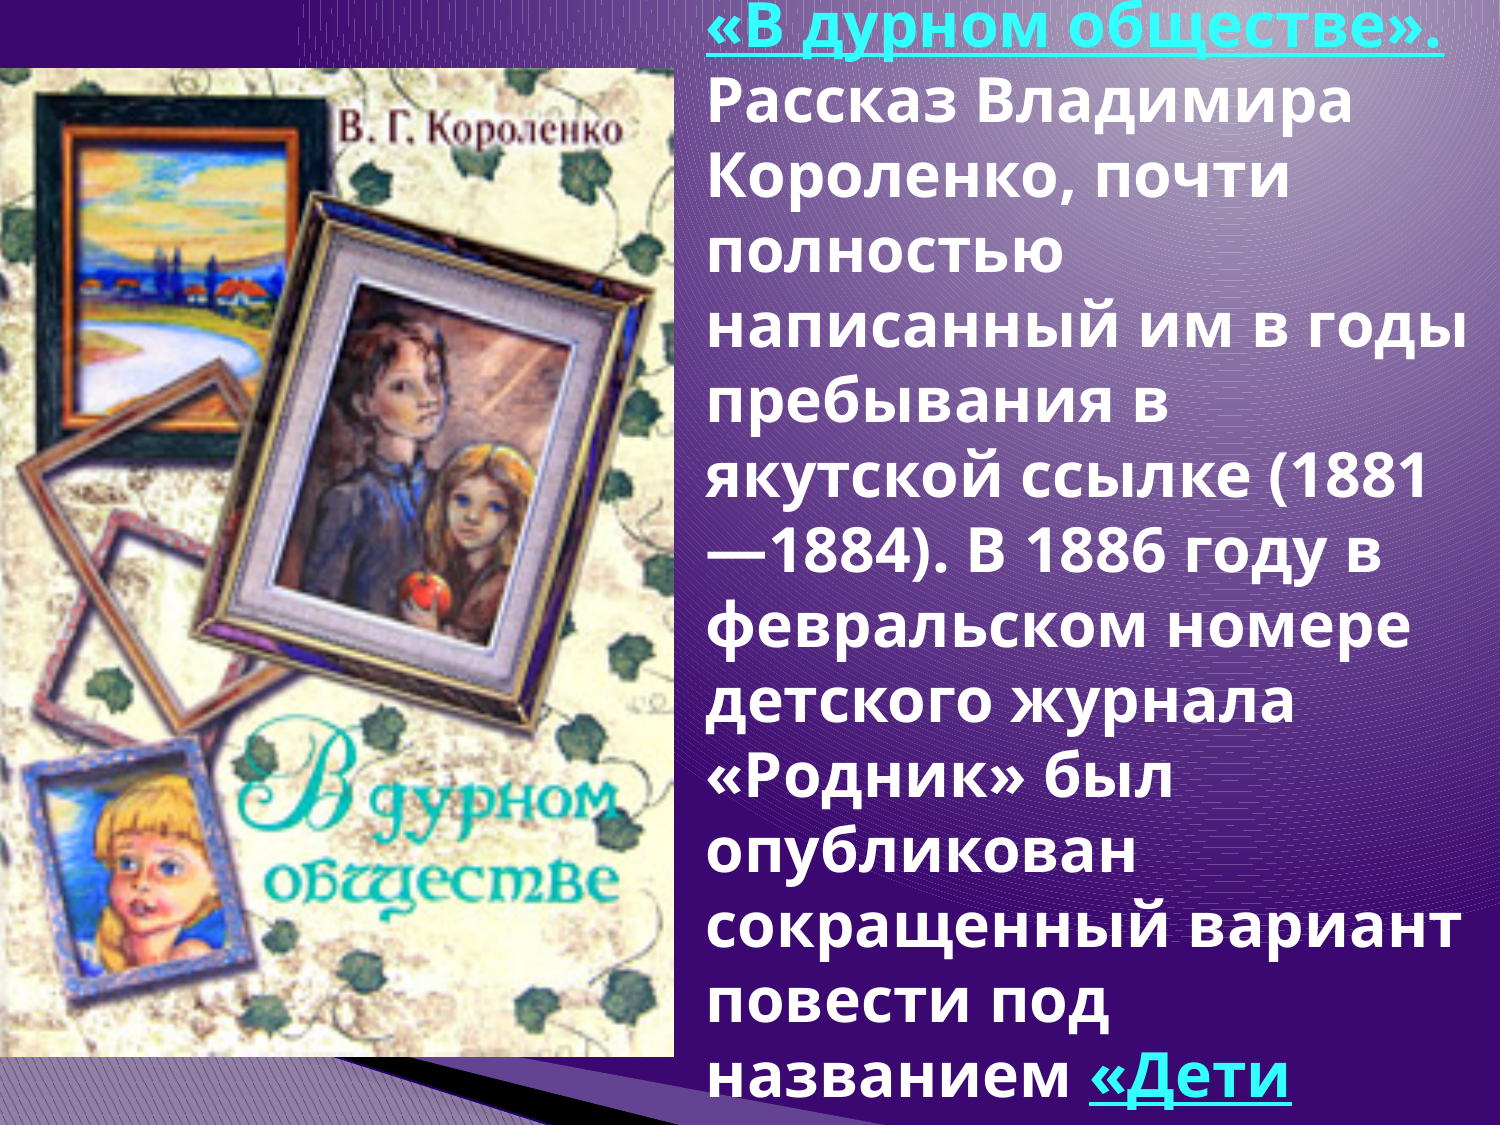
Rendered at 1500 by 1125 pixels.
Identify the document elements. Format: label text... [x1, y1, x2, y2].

title «В дурном обществе». Рассказ Владимира Короленко, почти полностью написанный им в годы пребывания в якутской ссылке (1881—1884). В 1886 году в февральском номере детского журнала «Родник» был опубликован сокращенный вариант повести под названием «Дети подземелья». [690, 45, 1500, 1125]
picture [0, 68, 674, 1057]
